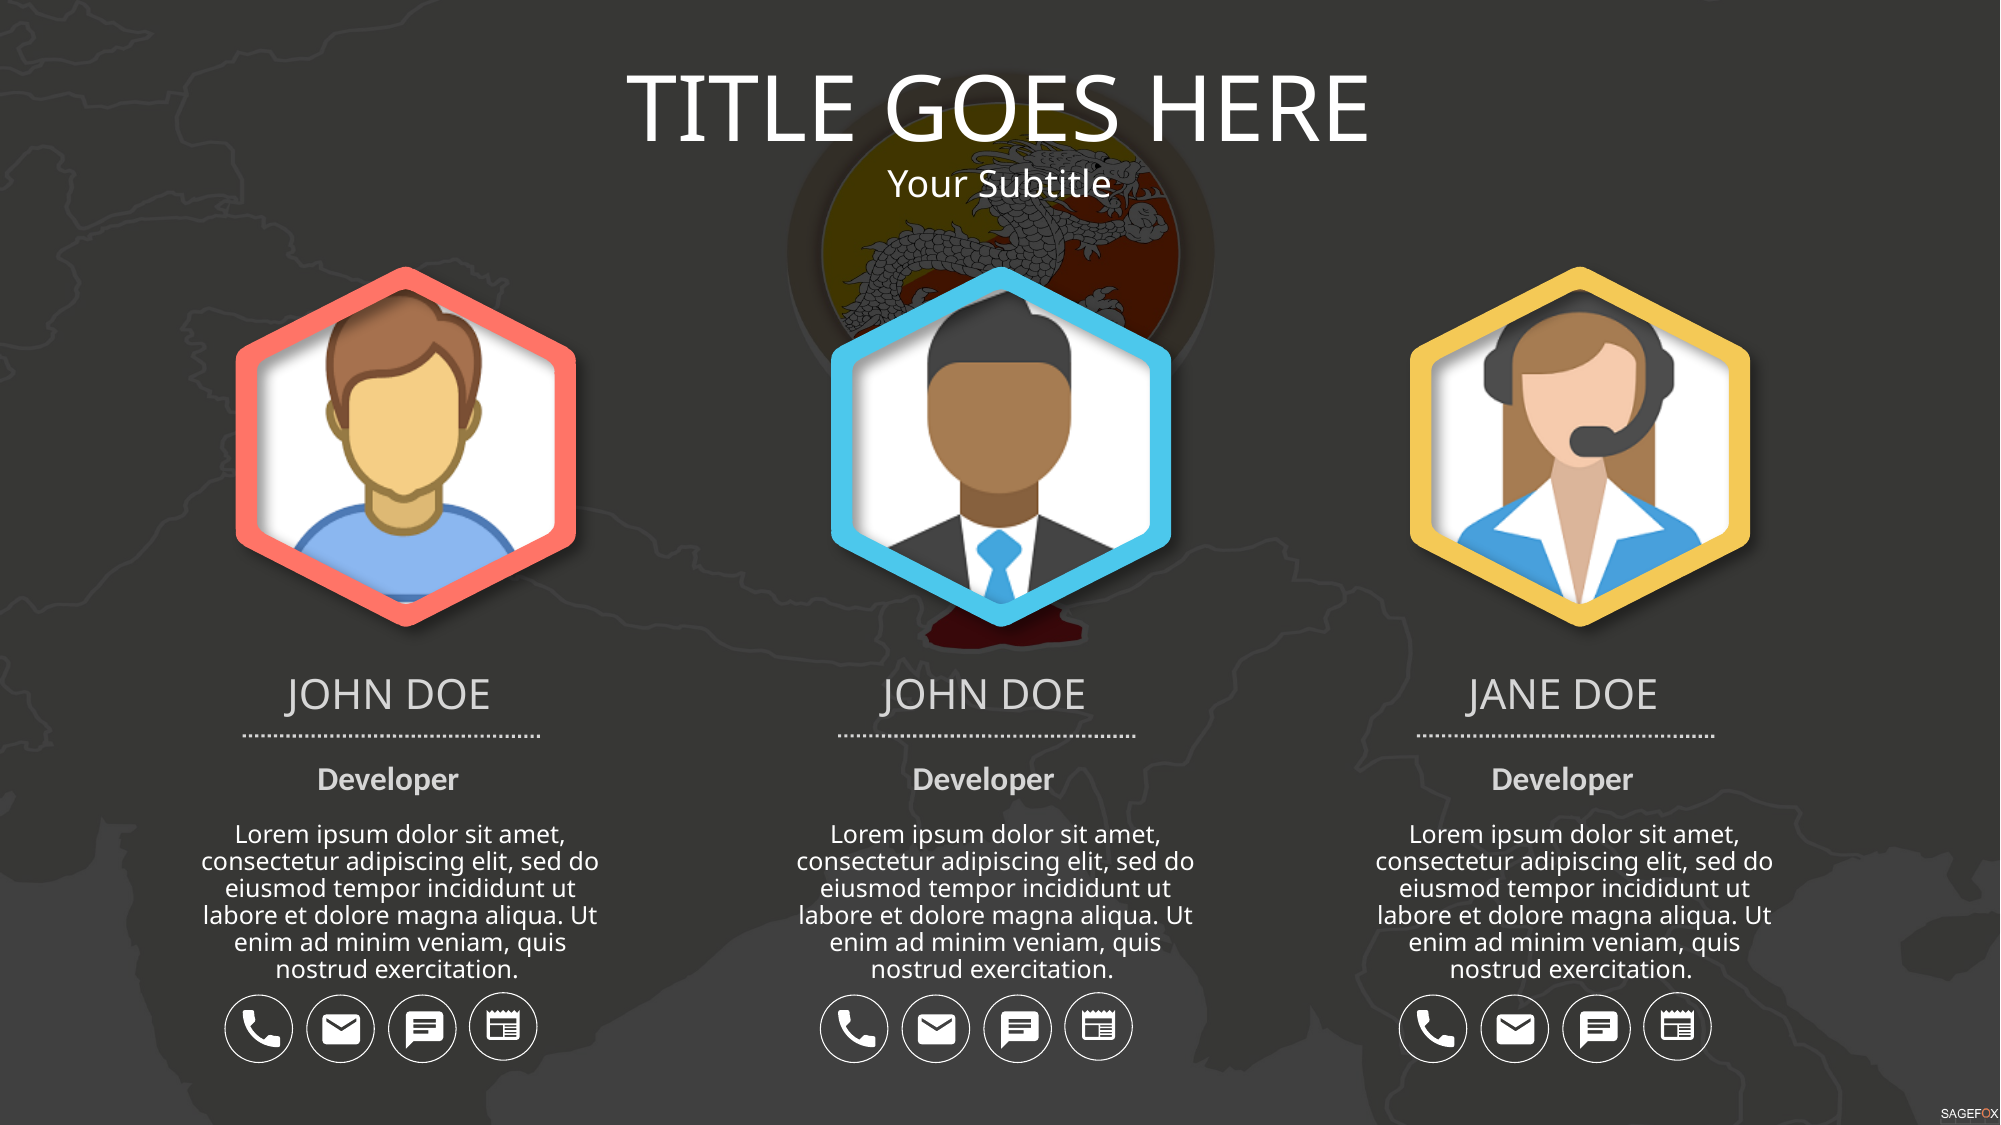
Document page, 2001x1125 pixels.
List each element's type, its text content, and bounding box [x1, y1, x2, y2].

text_box JOHN DOE [831, 674, 1138, 718]
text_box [820, 992, 1133, 1063]
text_box JOHN DOE [235, 674, 543, 718]
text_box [1399, 276, 1760, 617]
text_box Lorem ipsum dolor sit amet, consectetur adipiscing elit, sed do eiusmod tempor incididunt ut labore et dolore magna aliqua. Ut enim ad minim veniam, quis nostrud exercitation. [188, 822, 613, 973]
text_box Developer [808, 758, 1159, 801]
picture [0, 0, 2001, 1125]
text_box Lorem ipsum dolor sit amet, consectetur adipiscing elit, sed do eiusmod tempor incididunt ut labore et dolore magna aliqua. Ut enim ad minim veniam, quis nostrud exercitation. [783, 822, 1208, 973]
text_box JANE DOE [1410, 674, 1717, 718]
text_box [1399, 992, 1712, 1063]
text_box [821, 276, 1182, 617]
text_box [224, 992, 537, 1063]
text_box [225, 276, 586, 617]
text_box Lorem ipsum dolor sit amet, consectetur adipiscing elit, sed do eiusmod tempor incididunt ut labore et dolore magna aliqua. Ut enim ad minim veniam, quis nostrud exercitation. [1362, 822, 1787, 973]
text_box Developer [213, 758, 564, 801]
text_box TITLE GOES HERE Your Subtitle [548, 42, 1452, 212]
text_box Developer [1387, 758, 1738, 801]
